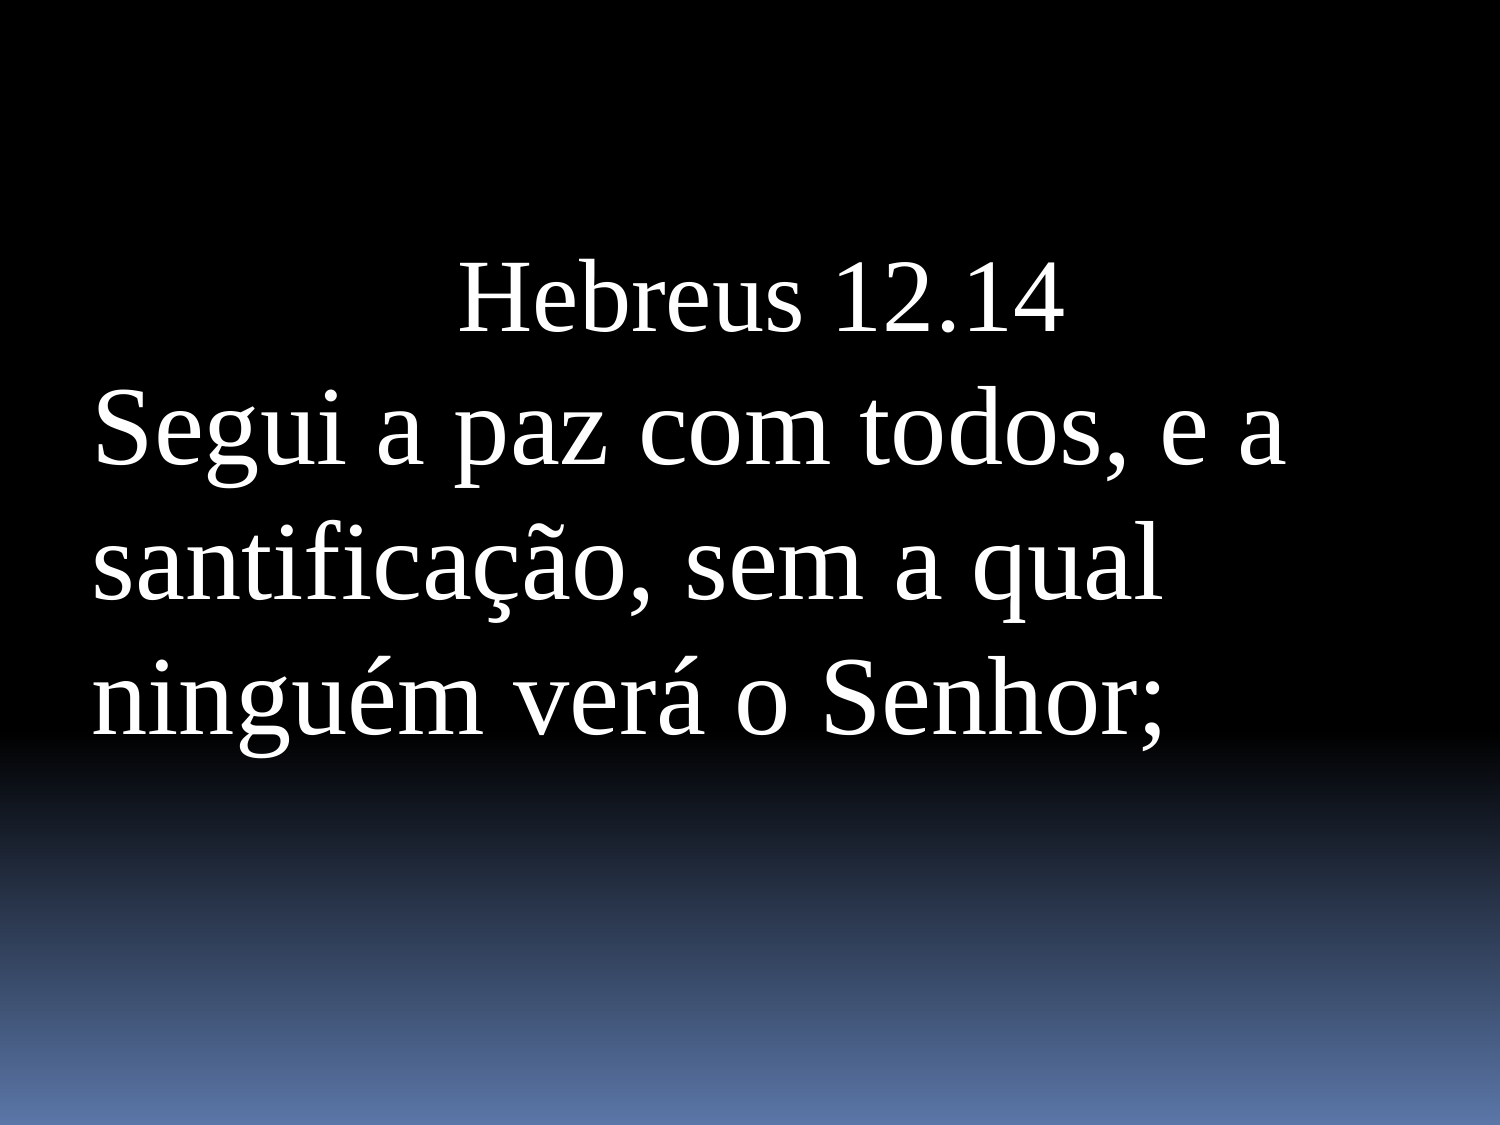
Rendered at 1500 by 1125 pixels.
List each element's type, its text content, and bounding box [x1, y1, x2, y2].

text_box Hebreus 12.14 Segui a paz com todos, e a santificação, sem a qual ninguém verá o Senhor; [76, 219, 1447, 1125]
